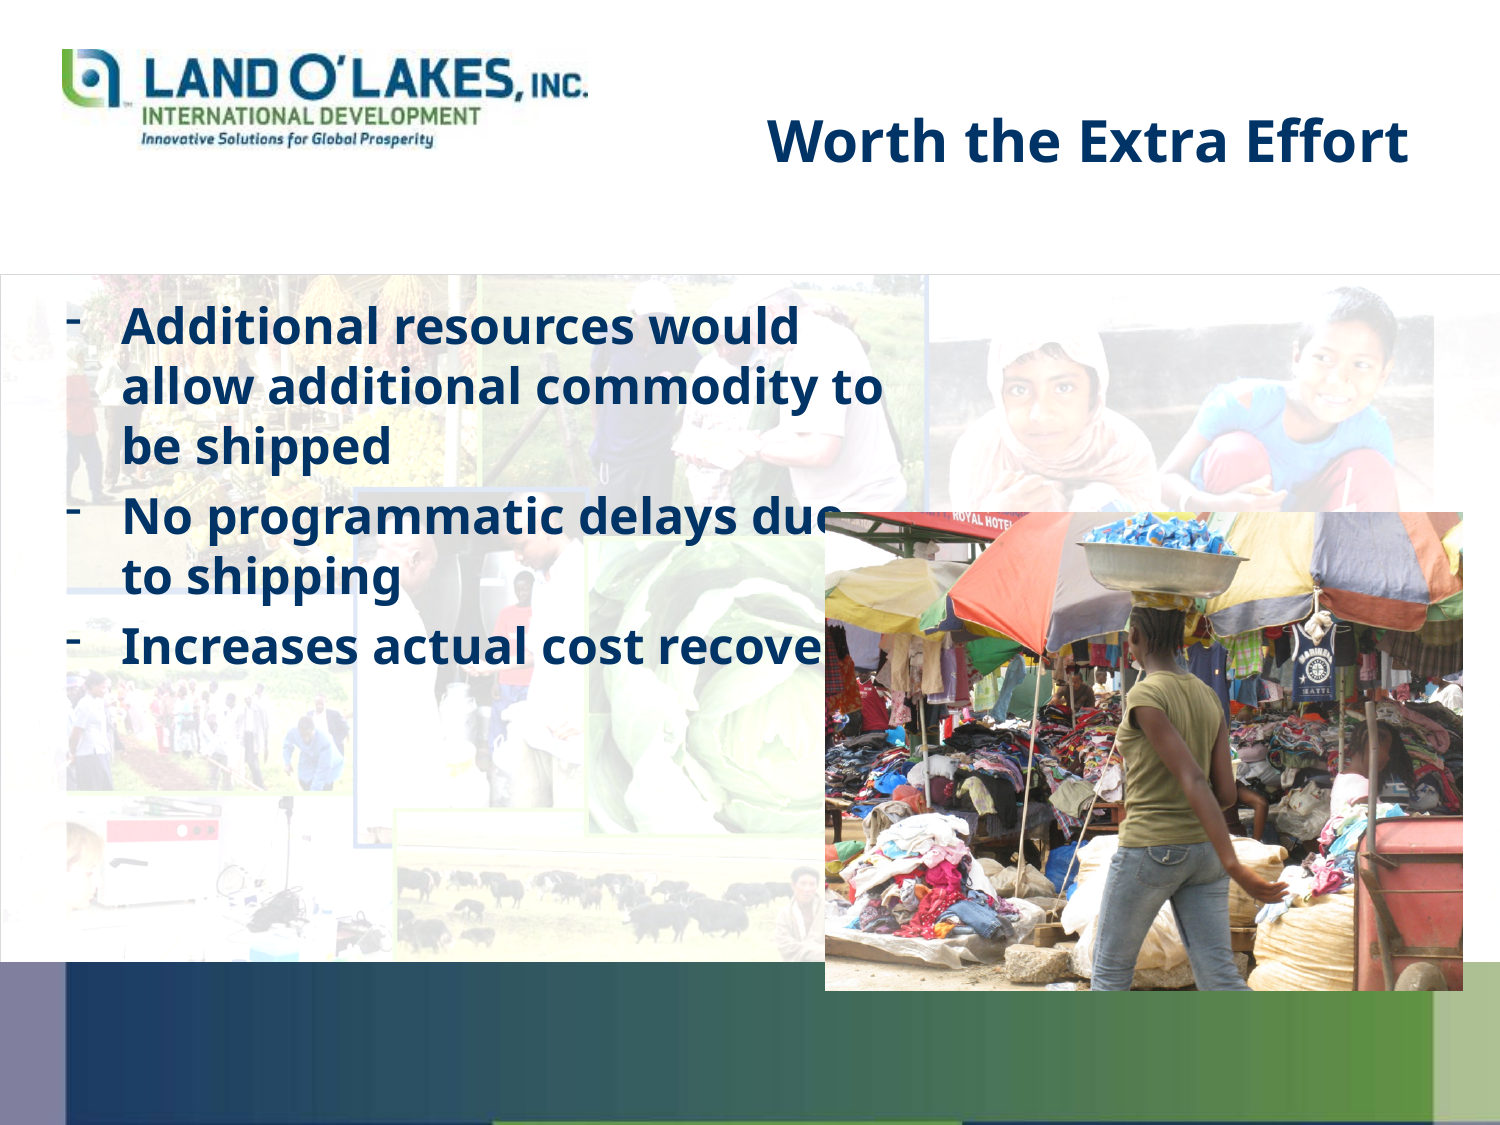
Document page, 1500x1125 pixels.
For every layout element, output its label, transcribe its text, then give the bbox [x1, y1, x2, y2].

title Worth the Extra Effort [75, 45, 1425, 233]
list Additional resources would allow additional commodity to be shipped No programmatic delays due to shipping Increases actual cost recovery [50, 287, 900, 875]
picture [62, 49, 75, 160]
picture [0, 512, 1500, 1125]
